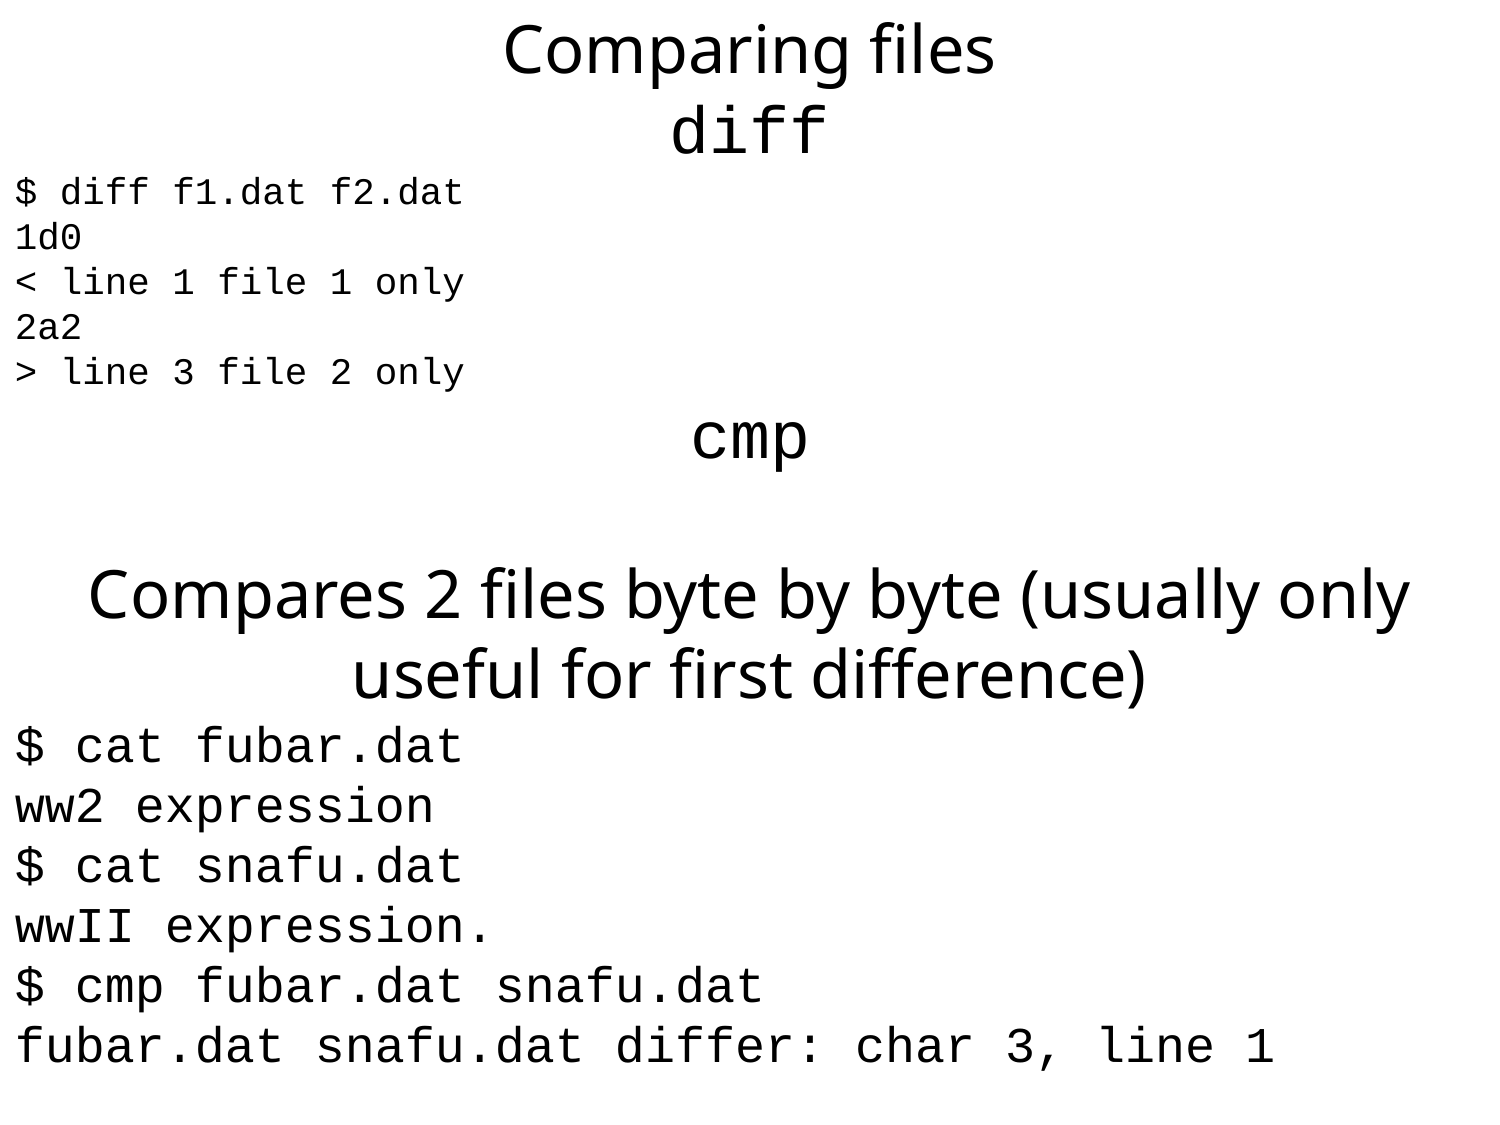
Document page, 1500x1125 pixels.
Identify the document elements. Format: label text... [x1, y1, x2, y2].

text_box Comparing files diff $ diff f1.dat f2.dat 1d0 < line 1 file 1 only 2a2 > line 3 file 2 only cmp Compares 2 files byte by byte (usually only useful for first difference) $ cat fubar.dat ww2 expression $ cat snafu.dat wwII expression. $ cmp fubar.dat snafu.dat fubar.dat snafu.dat differ: char 3, line 1 [0, 0, 1500, 1125]
